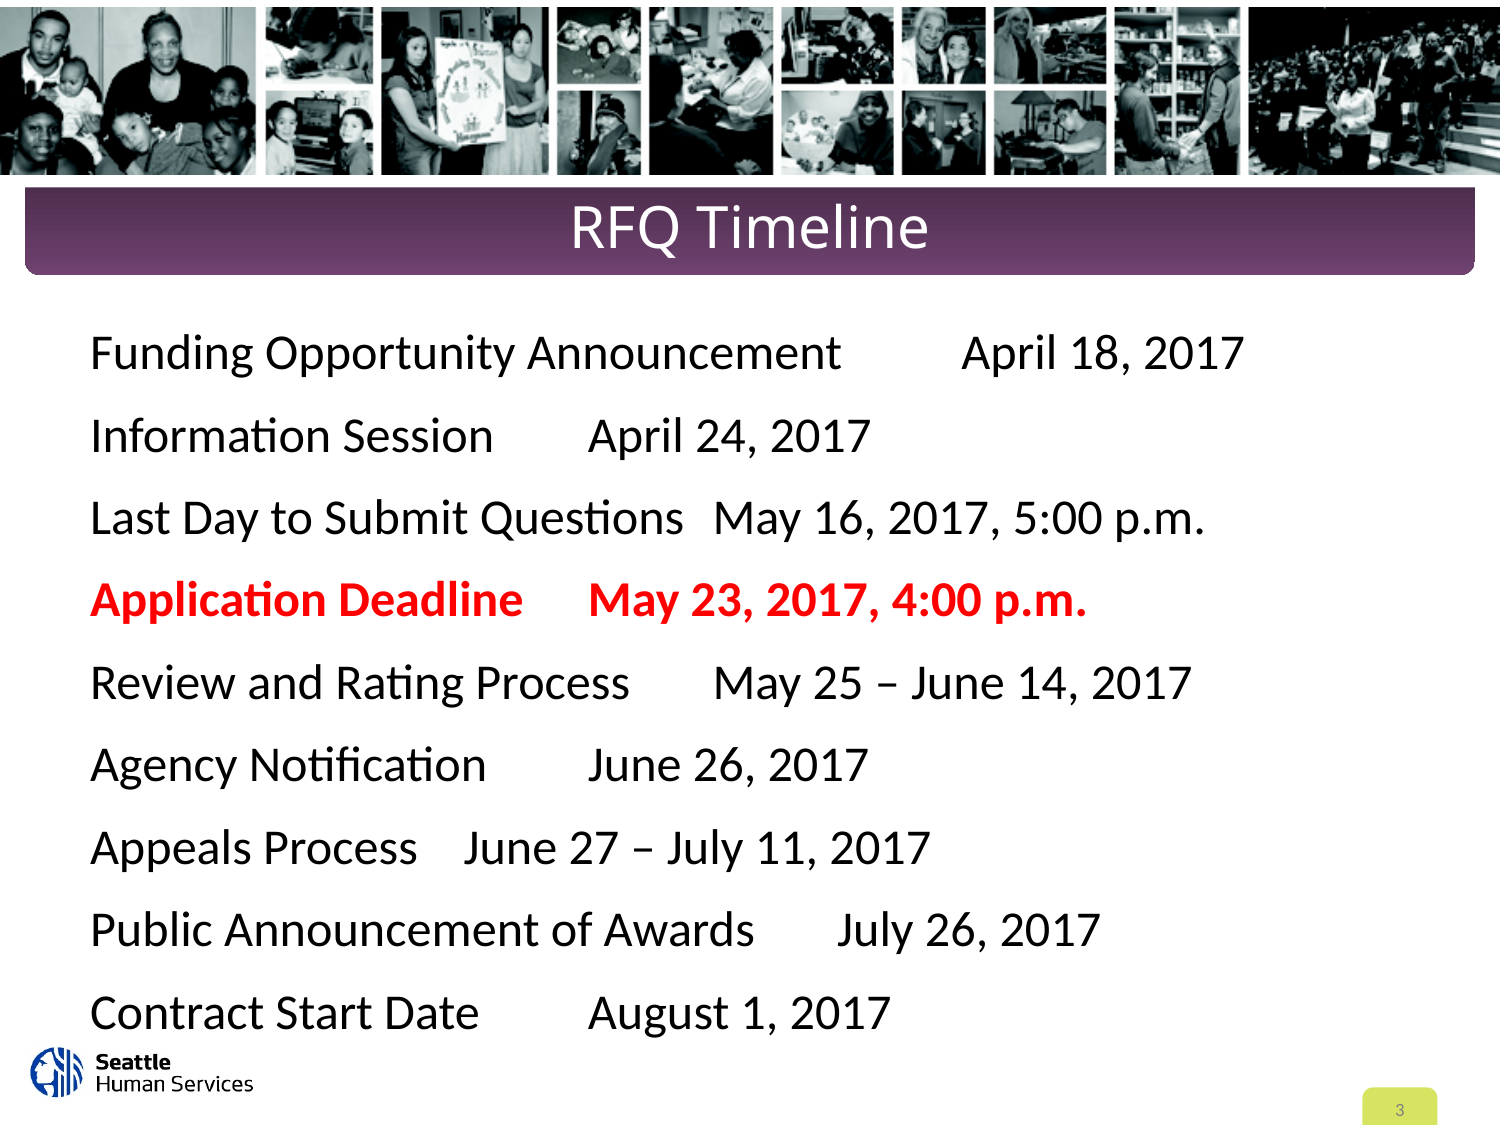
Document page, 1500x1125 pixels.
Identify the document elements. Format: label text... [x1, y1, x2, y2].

picture [0, 1037, 276, 1113]
picture [0, 7, 1500, 175]
list Funding Opportunity Announcement April 18, 2017 Information Session April 24, 2017 Last Day to Submit Questions May 16, 2017, 5:00 p.m. Application Deadline May 23, 2017, 4:00 p.m. Review and Rating Process May 25 – June 14, 2017 Agency Notification June 26, 2017 Appeals Process June 27 – July 11, 2017 Public Announcement of Awards July 26, 2017 Contract Start Date August 1, 2017 [75, 299, 1463, 1050]
slide_number 3 [1362, 1090, 1438, 1125]
title RFQ Timeline [37, 174, 1463, 275]
